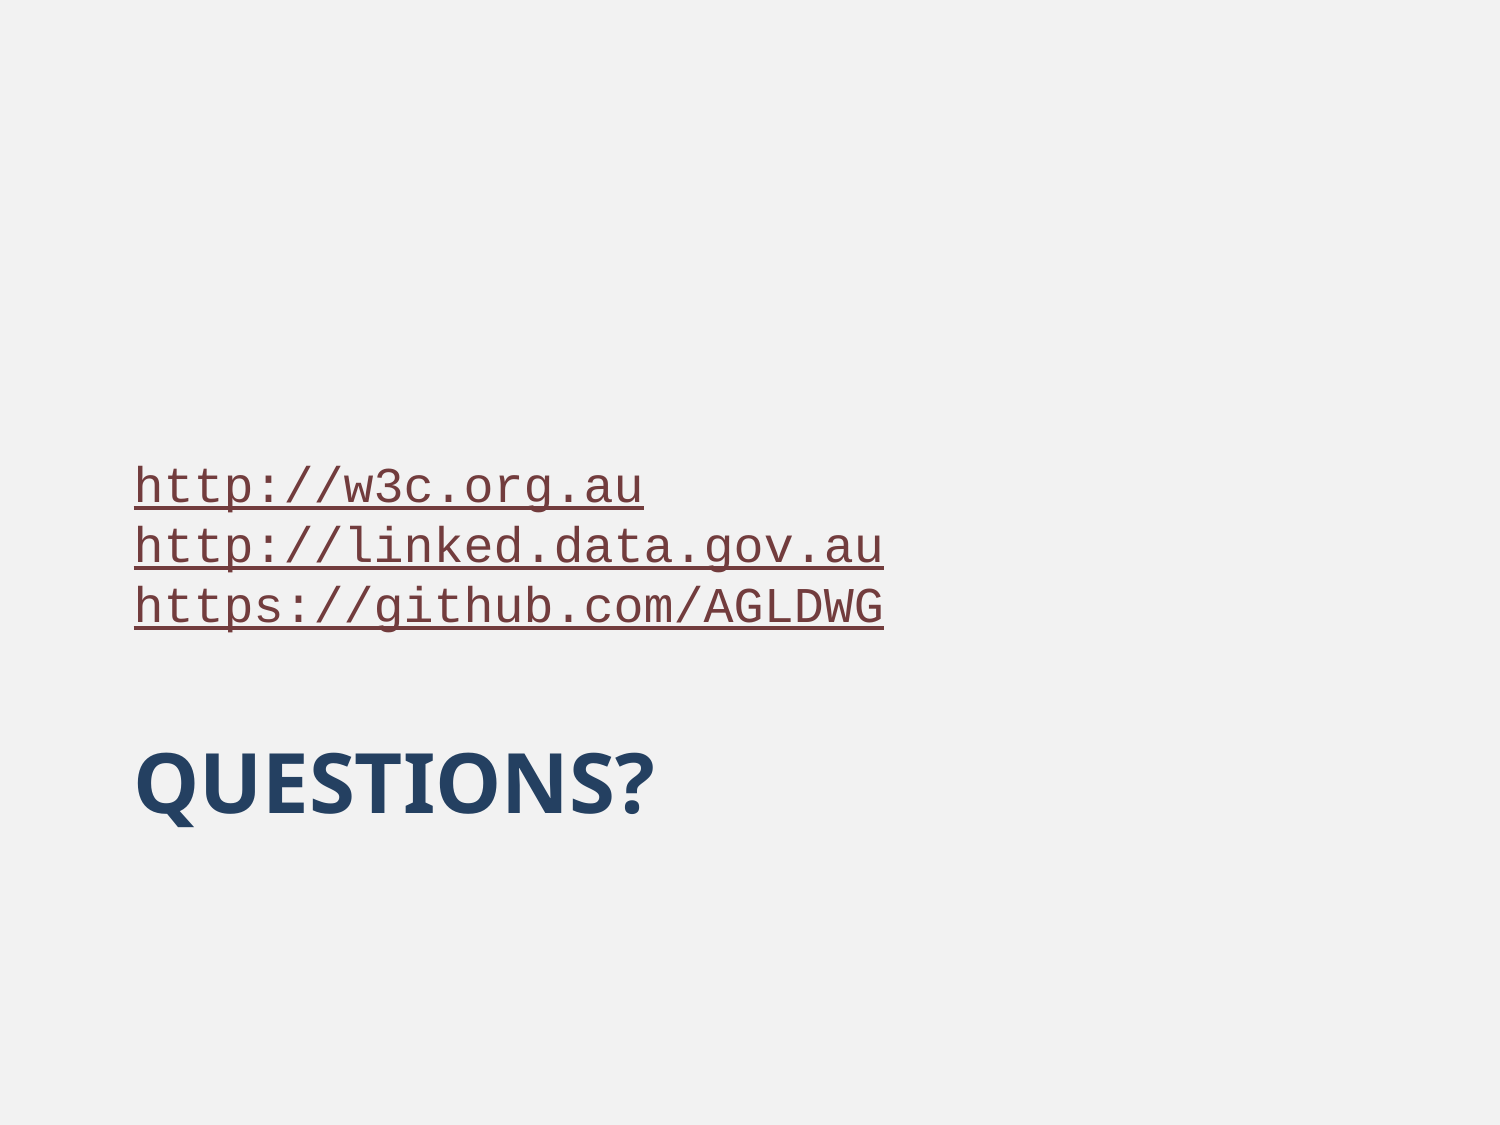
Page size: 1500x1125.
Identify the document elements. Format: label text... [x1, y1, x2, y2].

list http://w3c.org.au http://linked.data.gov.au https://github.com/AGLDWG [118, 476, 1394, 723]
title QUESTIONS? [118, 723, 1394, 947]
